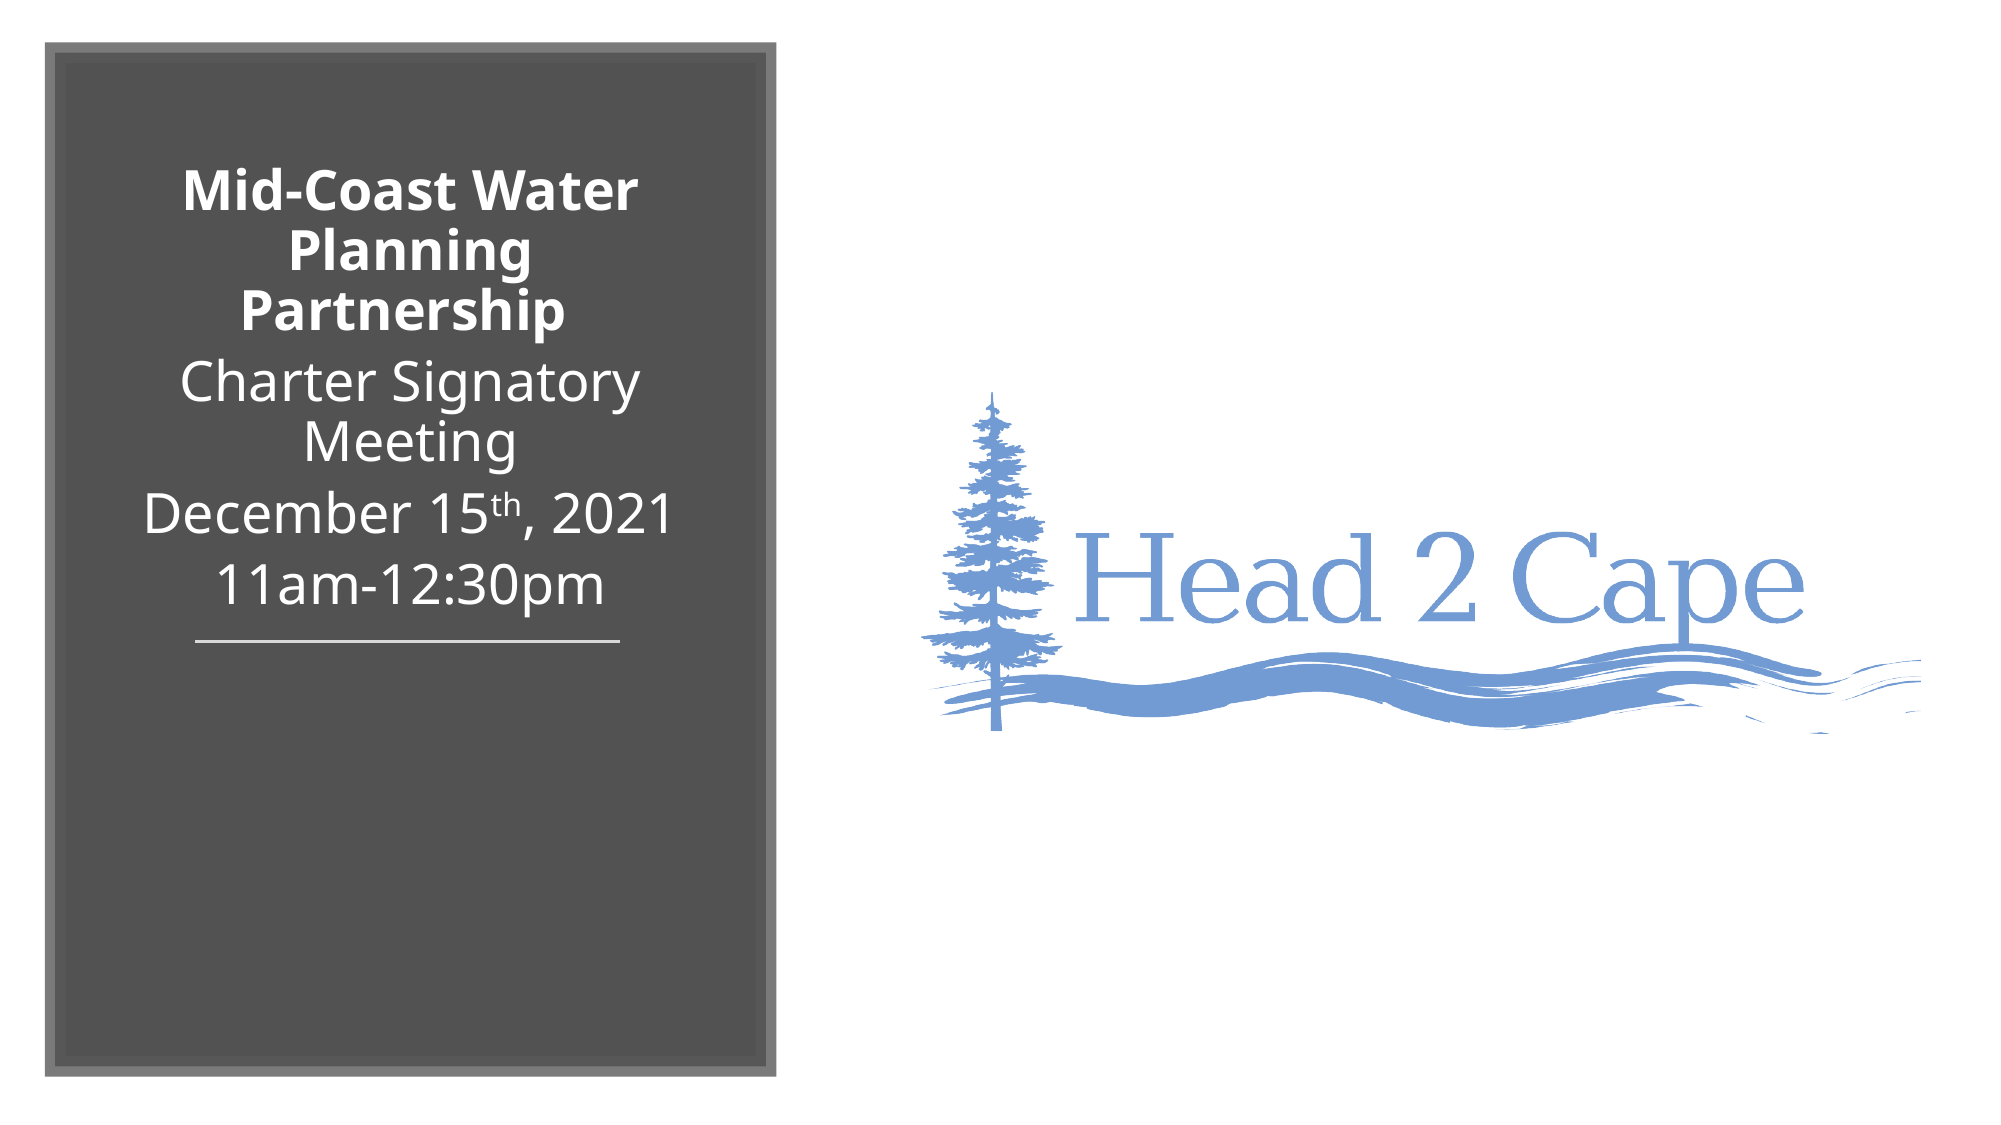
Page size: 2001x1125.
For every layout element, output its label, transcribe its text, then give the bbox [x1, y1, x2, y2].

text_box [54, 52, 767, 1067]
picture [845, 294, 1921, 832]
text_box Mid-Coast Water Planning Partnership Charter Signatory Meeting December 15th, 2021 11am-12:30pm [110, 149, 711, 624]
